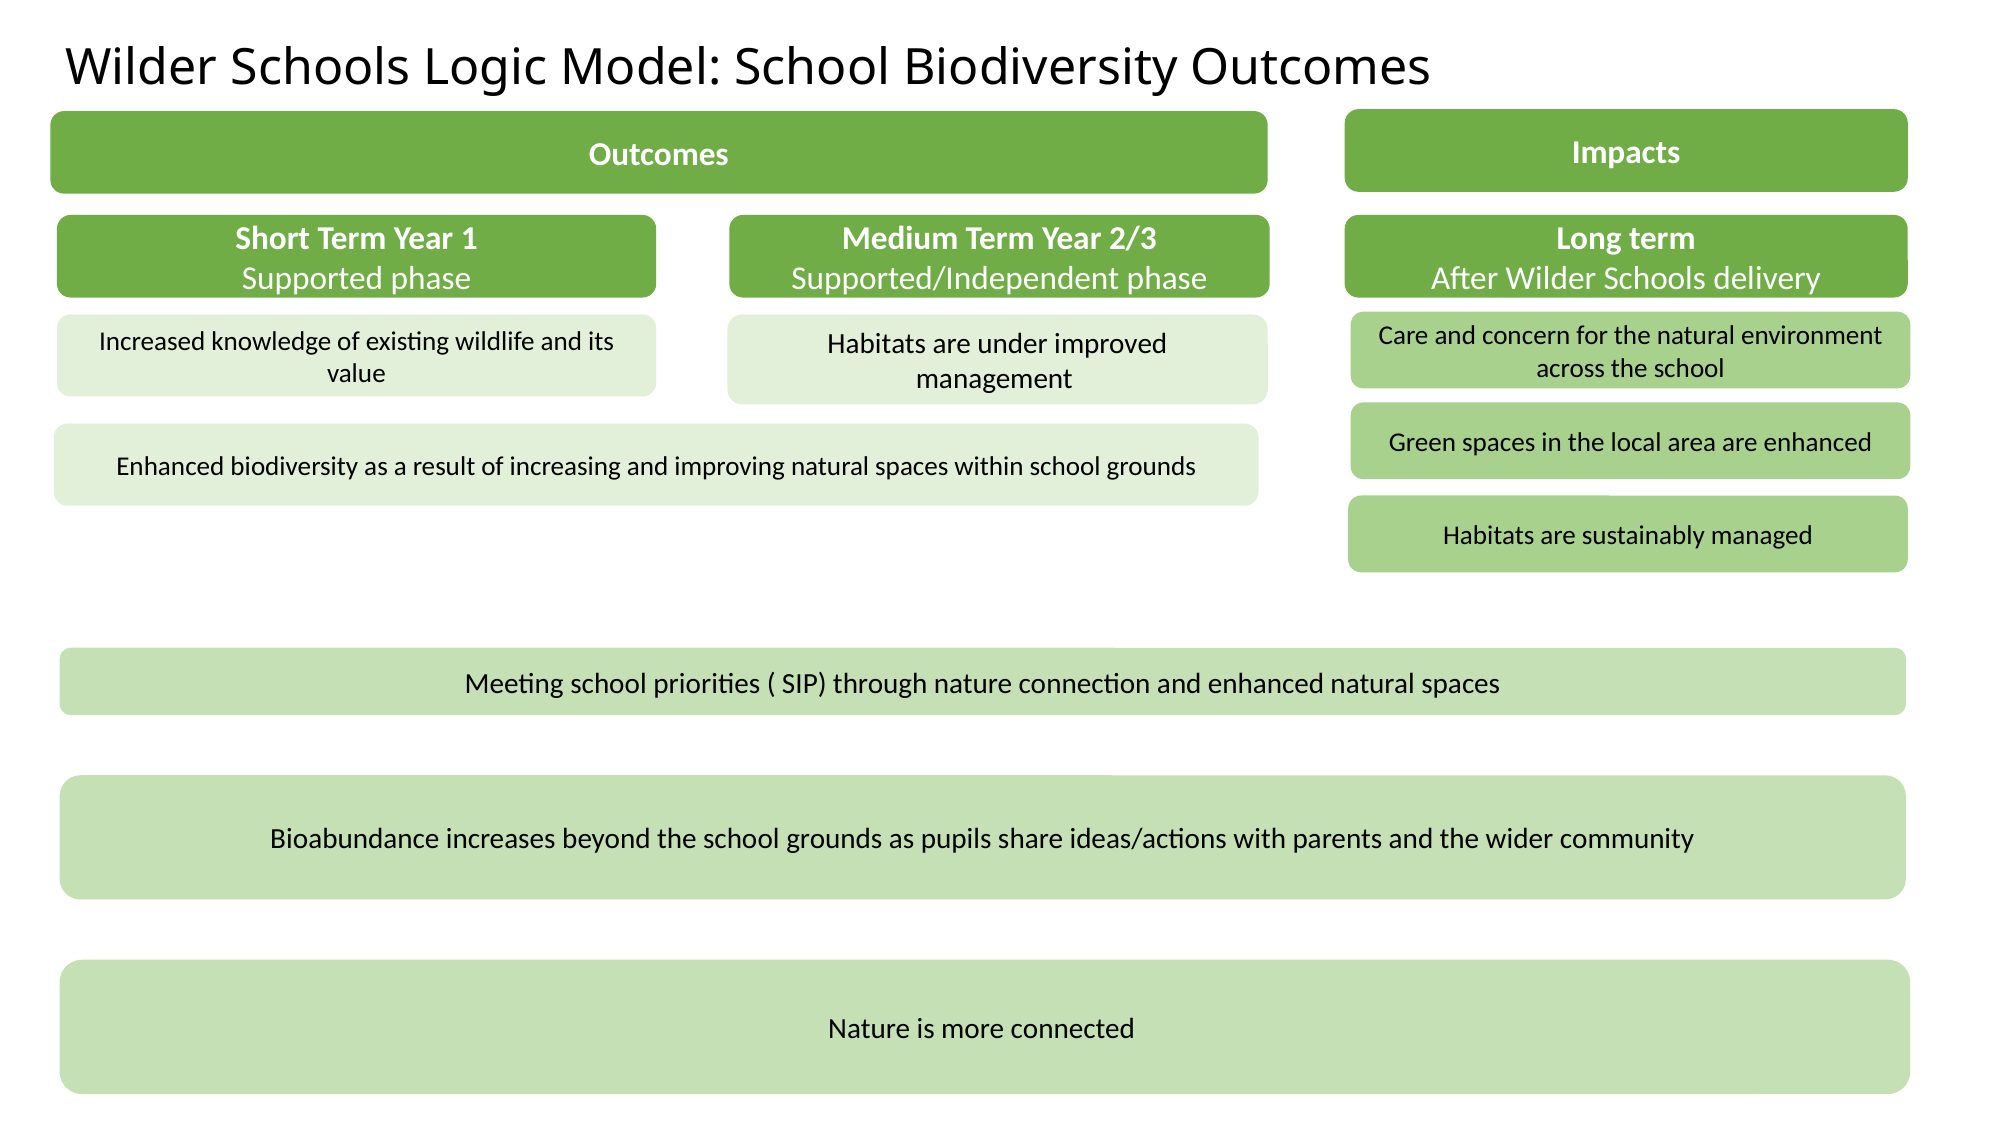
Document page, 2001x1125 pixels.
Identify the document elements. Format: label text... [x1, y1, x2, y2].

text_box Wilder Schools Logic Model: School Biodiversity Outcomes [50, 4, 1776, 104]
text_box Increased knowledge of existing wildlife and its value [56, 313, 657, 397]
text_box Care and concern for the natural environment across the school [1349, 310, 1912, 390]
text_box Short Term Year 1 Supported phase [55, 213, 658, 300]
text_box Habitats are sustainably managed [1347, 494, 1909, 574]
text_box Enhanced biodiversity as a result of increasing and improving natural spaces within school grounds [53, 423, 1260, 507]
text_box Nature is more connected [58, 958, 1912, 1096]
text_box Green spaces in the local area are enhanced [1349, 401, 1912, 481]
text_box Meeting school priorities ( SIP) through nature connection and enhanced natural spaces [58, 646, 1907, 717]
text_box Medium Term Year 2/3 Supported/Independent phase [727, 213, 1272, 300]
text_box Habitats are under improved management [726, 313, 1269, 406]
text_box Impacts [1343, 107, 1910, 194]
text_box Long term After Wilder Schools delivery [1343, 213, 1910, 300]
text_box Outcomes [48, 109, 1270, 196]
text_box Bioabundance increases beyond the school grounds as pupils share ideas/actions with parents and the wider community [59, 774, 1907, 901]
